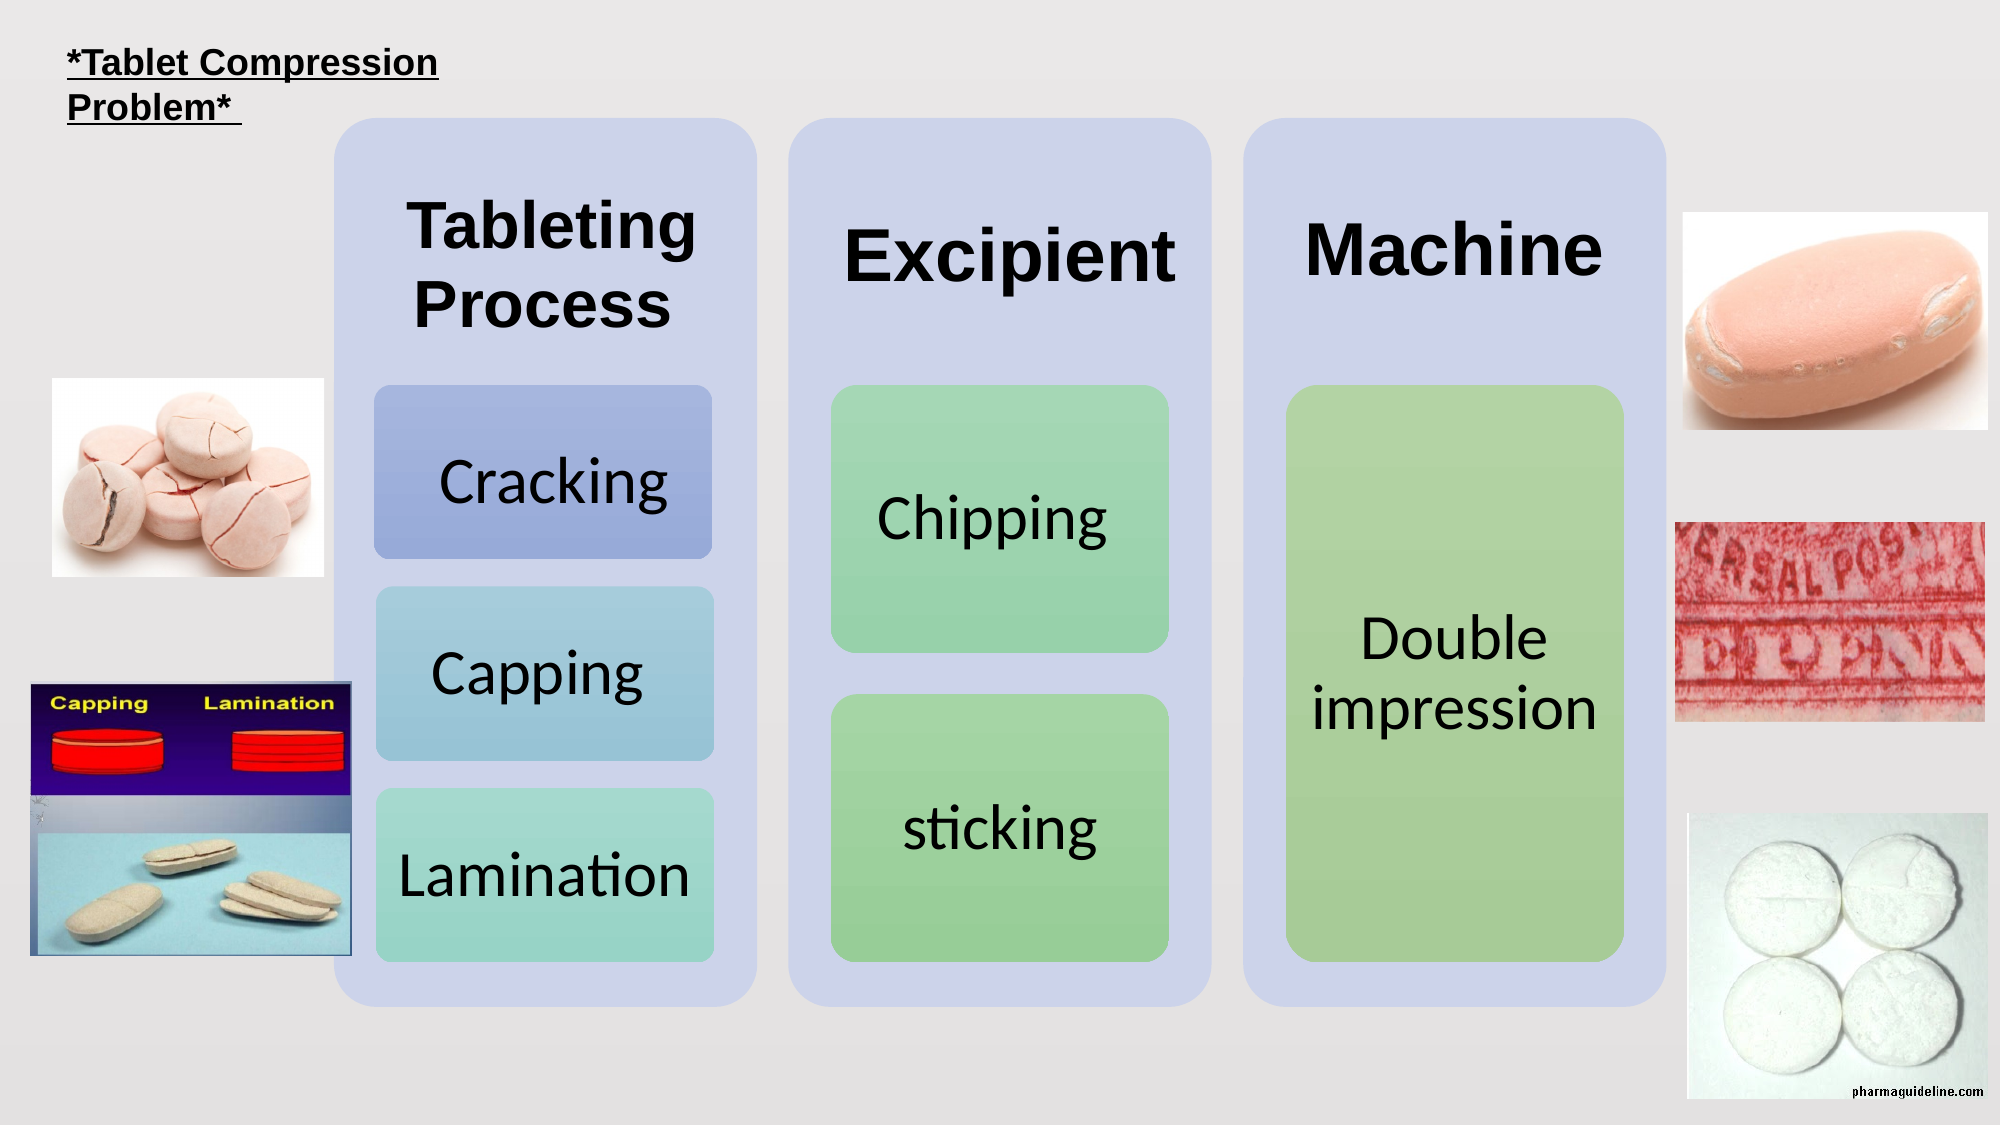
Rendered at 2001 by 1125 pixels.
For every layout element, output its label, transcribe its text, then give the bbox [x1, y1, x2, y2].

picture [1682, 212, 1989, 430]
text_box *Tablet Compression Problem* [51, 30, 617, 92]
picture [1687, 812, 1989, 1099]
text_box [333, 117, 1667, 1008]
picture [51, 378, 325, 577]
picture [29, 681, 353, 956]
picture [1675, 522, 1985, 722]
